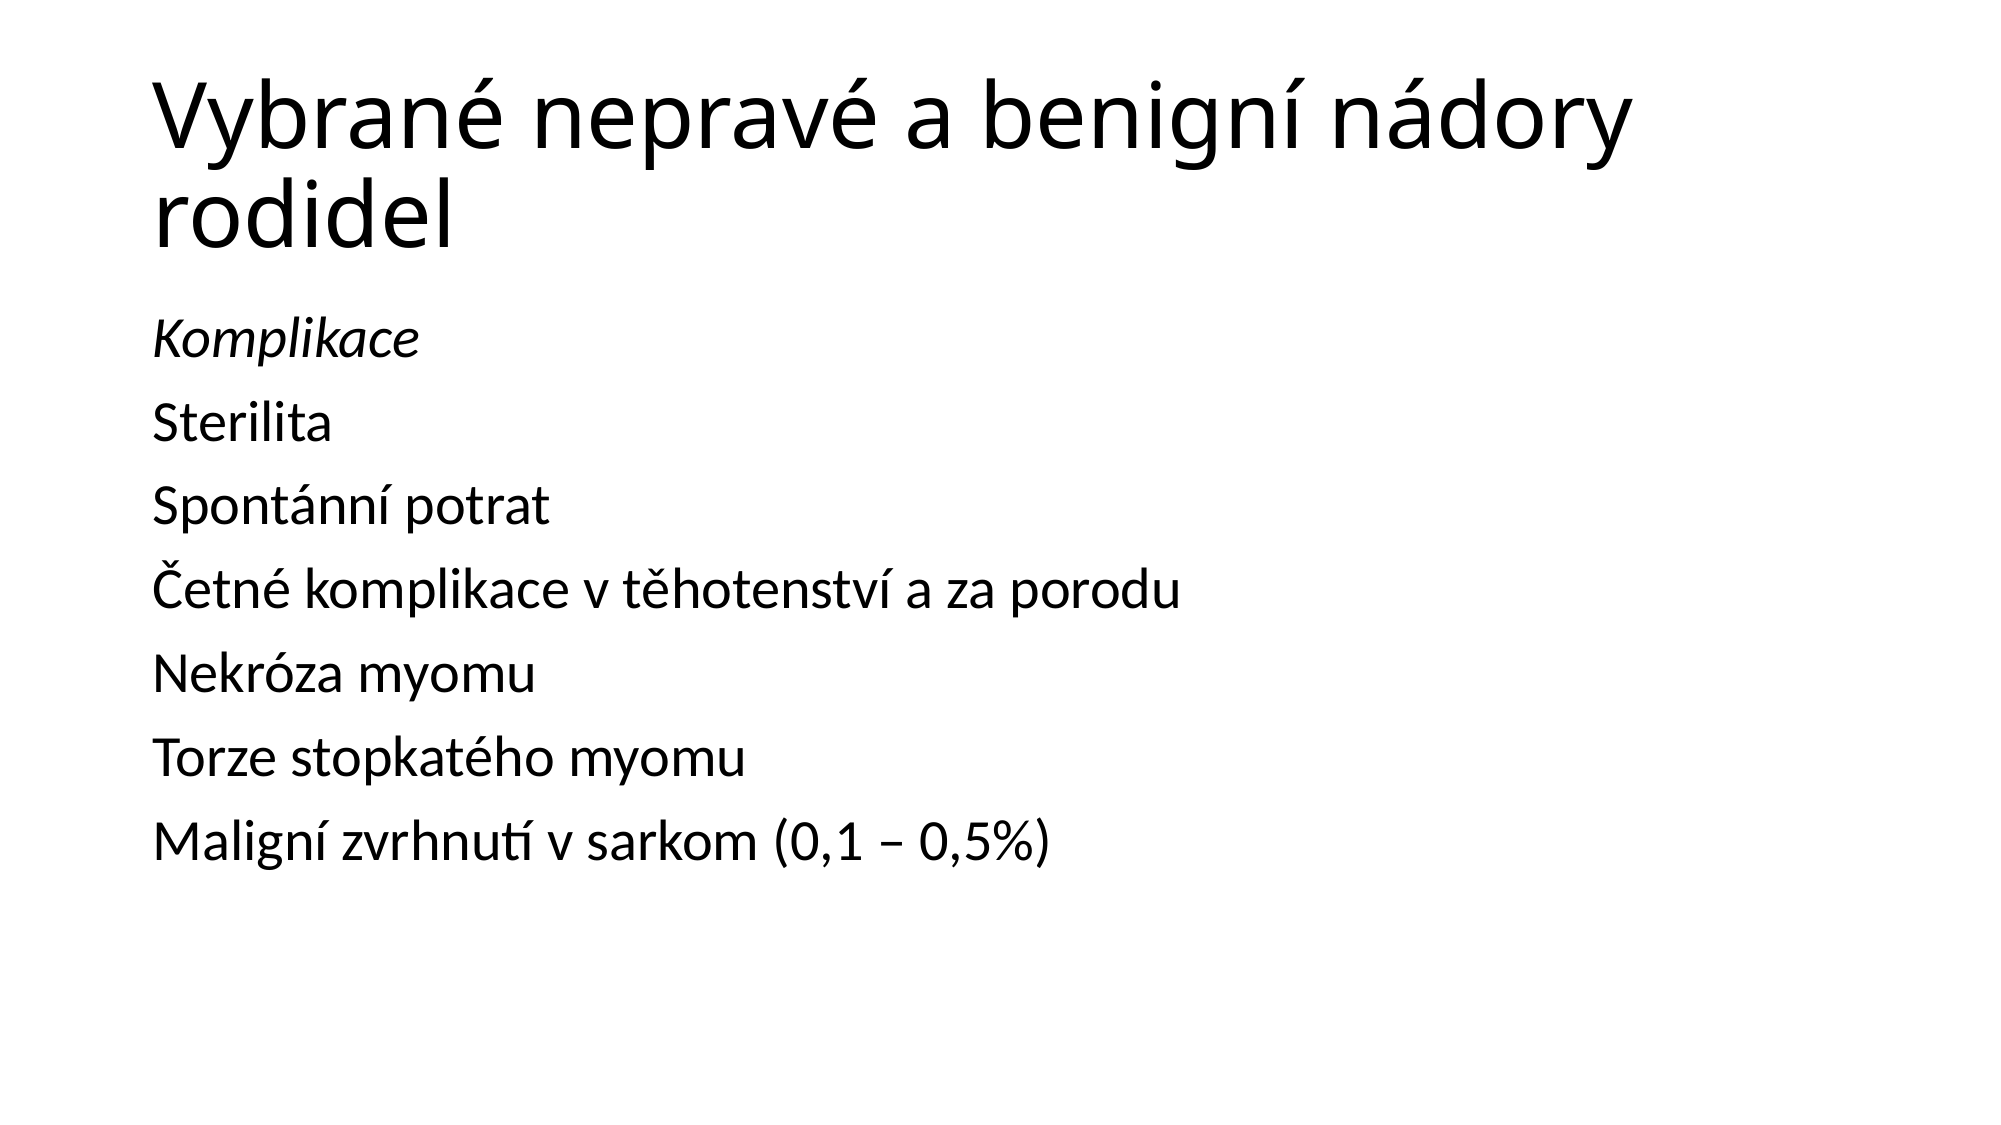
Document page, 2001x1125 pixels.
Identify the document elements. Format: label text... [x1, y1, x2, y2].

list Komplikace Sterilita Spontánní potrat Četné komplikace v těhotenství a za porodu Nekróza myomu Torze stopkatého myomu Maligní zvrhnutí v sarkom (0,1 – 0,5%) [137, 299, 1863, 1014]
title Vybrané nepravé a benigní nádory rodidel [137, 59, 1863, 278]
